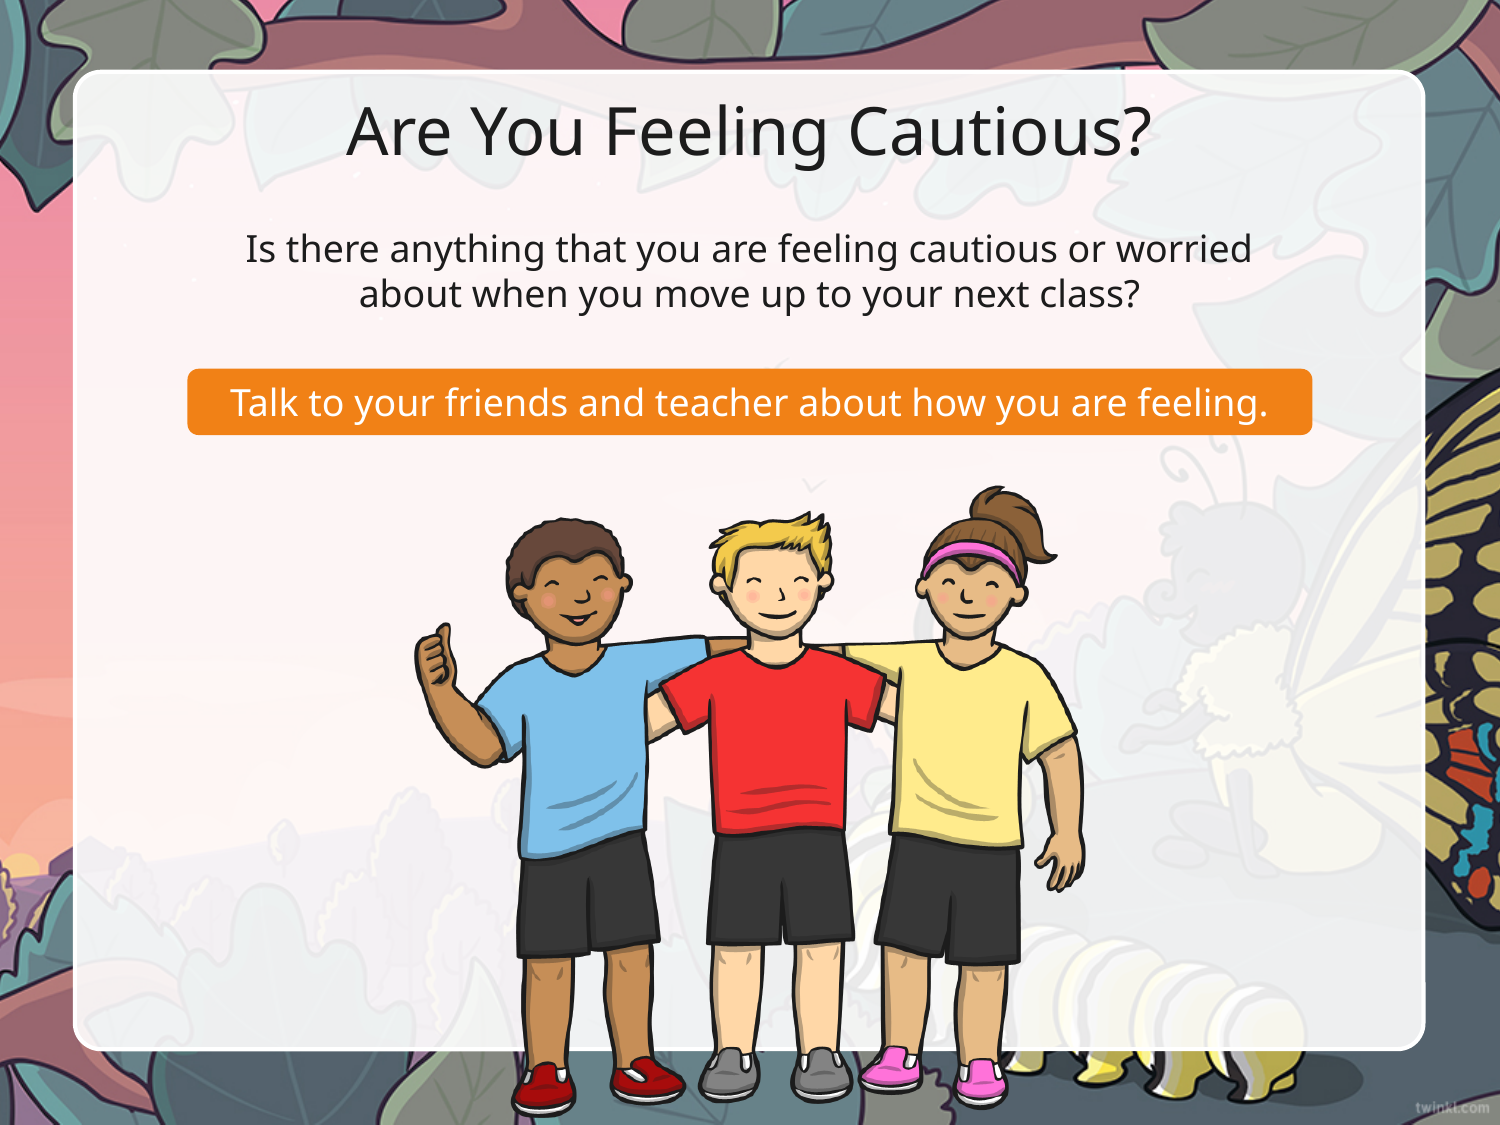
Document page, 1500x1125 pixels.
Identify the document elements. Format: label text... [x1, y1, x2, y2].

picture [0, 0, 1500, 1125]
title Are You Feeling Cautious? [75, 90, 1425, 254]
text_box Is there anything that you are feeling cautious or worried about when you move up to your next class? [198, 254, 1302, 323]
text_box Talk to your friends and teacher about how you are feeling. [187, 368, 1313, 436]
